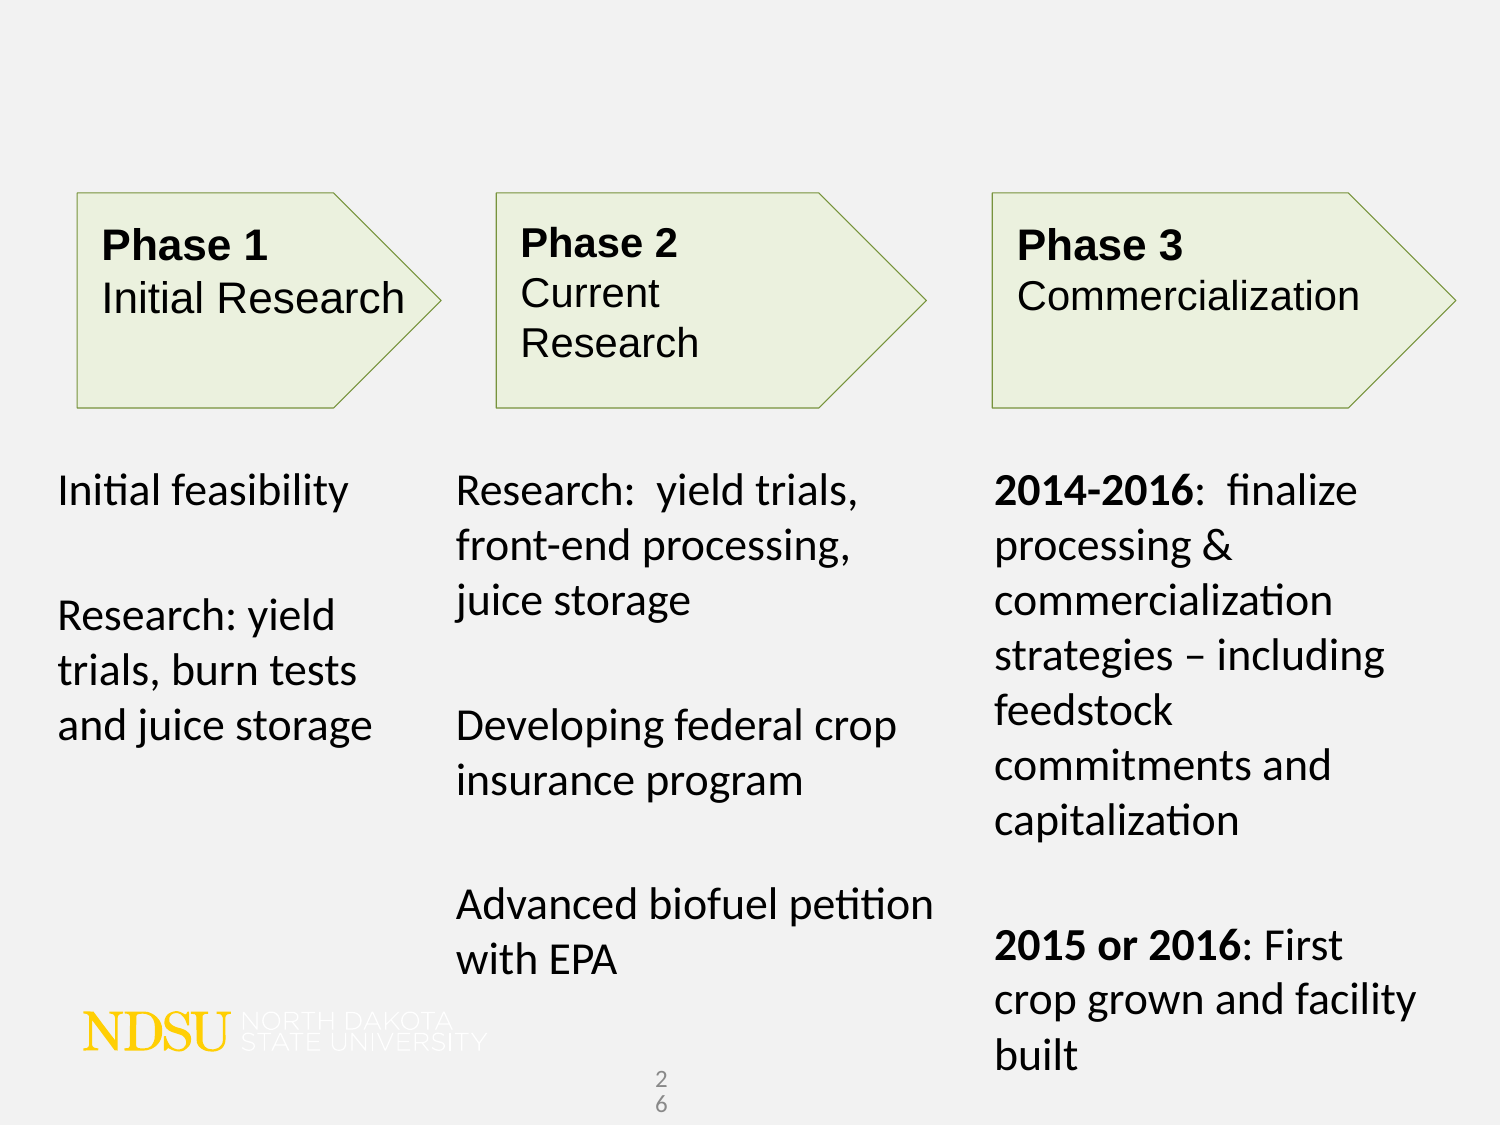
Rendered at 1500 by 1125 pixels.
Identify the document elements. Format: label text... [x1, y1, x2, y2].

text_box Research: yield trials, front-end processing, juice storage Developing federal crop insurance program Advanced biofuel petition with EPA [441, 452, 970, 971]
text_box 2014-2016: finalize processing & commercialization strategies – including feedstock commitments and capitalization 2015 or 2016: First crop grown and facility built [970, 452, 1434, 971]
text_box Phase 1 Initial Research [88, 209, 431, 329]
text_box [990, 190, 1458, 411]
text_box [431, 287, 444, 314]
slide_number 26 [640, 1047, 693, 1108]
text_box Phase 3 Commercialization [1003, 209, 1406, 326]
text_box [75, 190, 416, 411]
list Initial feasibility Research: yield trials, burn tests and juice storage [33, 452, 441, 795]
text_box [494, 190, 929, 411]
text_box Phase 2 Current Research [507, 209, 850, 373]
